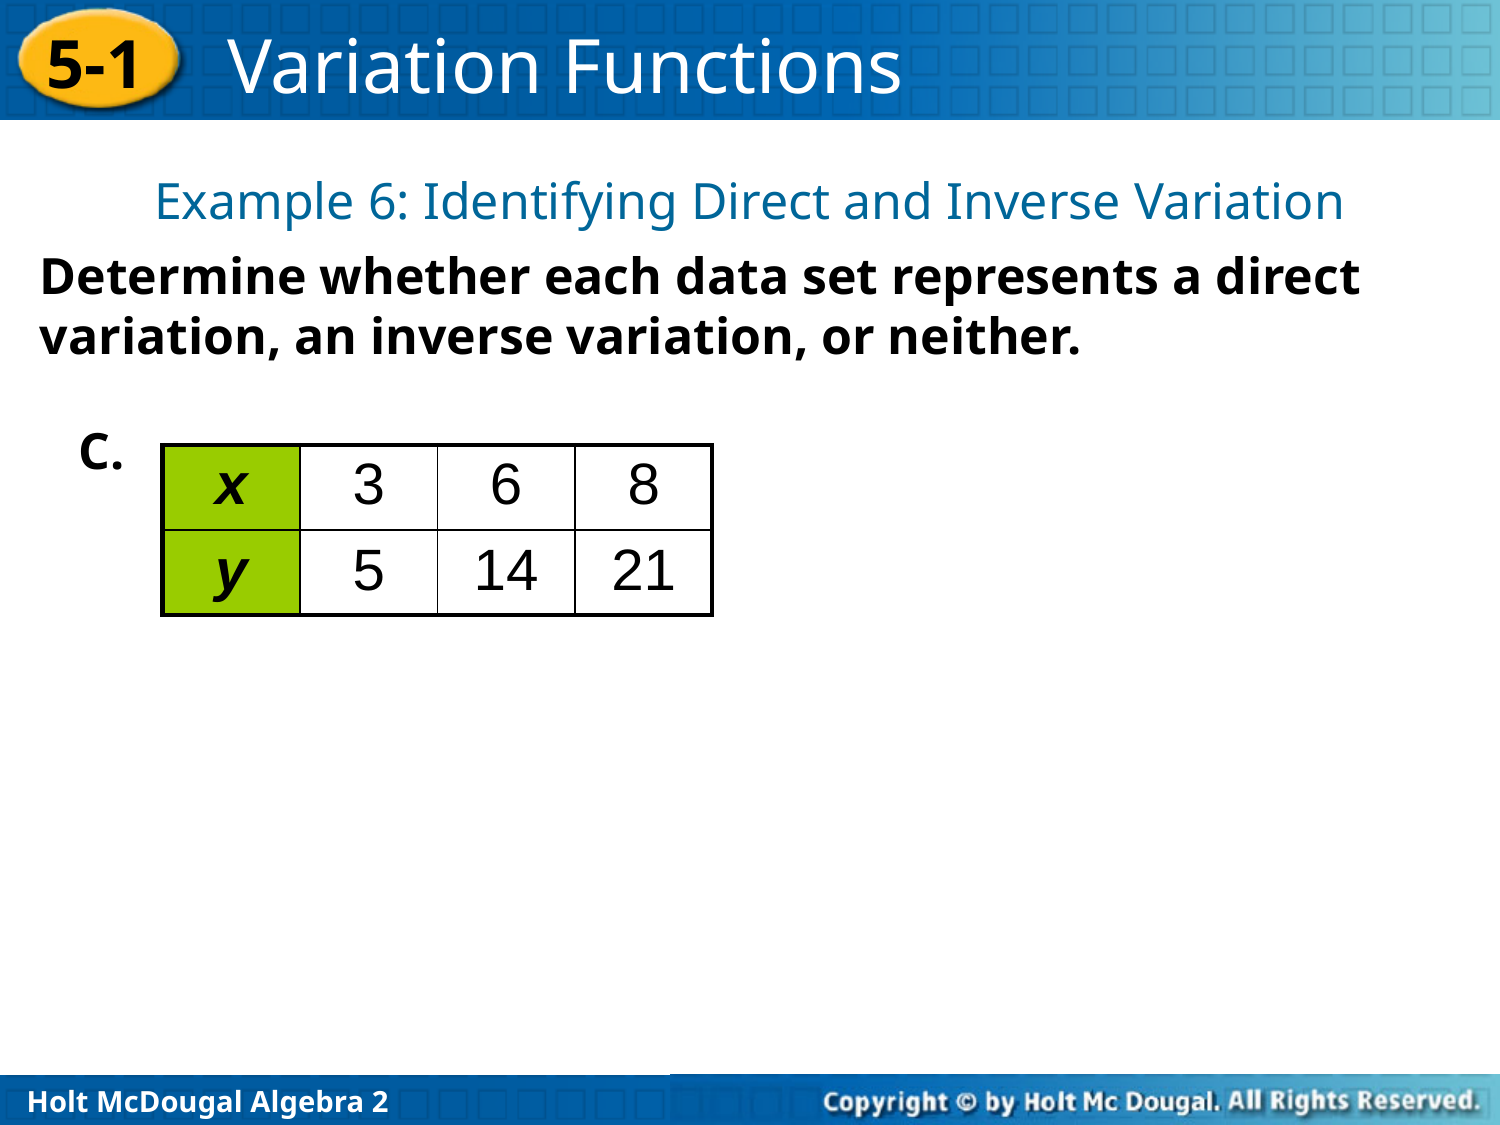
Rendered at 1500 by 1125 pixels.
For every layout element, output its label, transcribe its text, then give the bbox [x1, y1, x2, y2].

picture [0, 0, 1500, 120]
table_header 6 [438, 447, 574, 529]
table_cell y [165, 531, 299, 613]
text_box Determine whether each data set represents a direct variation, an inverse variation, or neither. [24, 238, 1500, 373]
picture [0, 1074, 1500, 1125]
table_header 8 [576, 447, 710, 529]
table_header 3 [301, 447, 437, 529]
table_cell 21 [576, 531, 710, 613]
table_header x [165, 447, 299, 529]
table_cell 5 [301, 531, 437, 613]
text_box Example 6: Identifying Direct and Inverse Variation [0, 162, 1500, 238]
table_cell 14 [438, 531, 574, 613]
text_box C. [64, 412, 140, 488]
